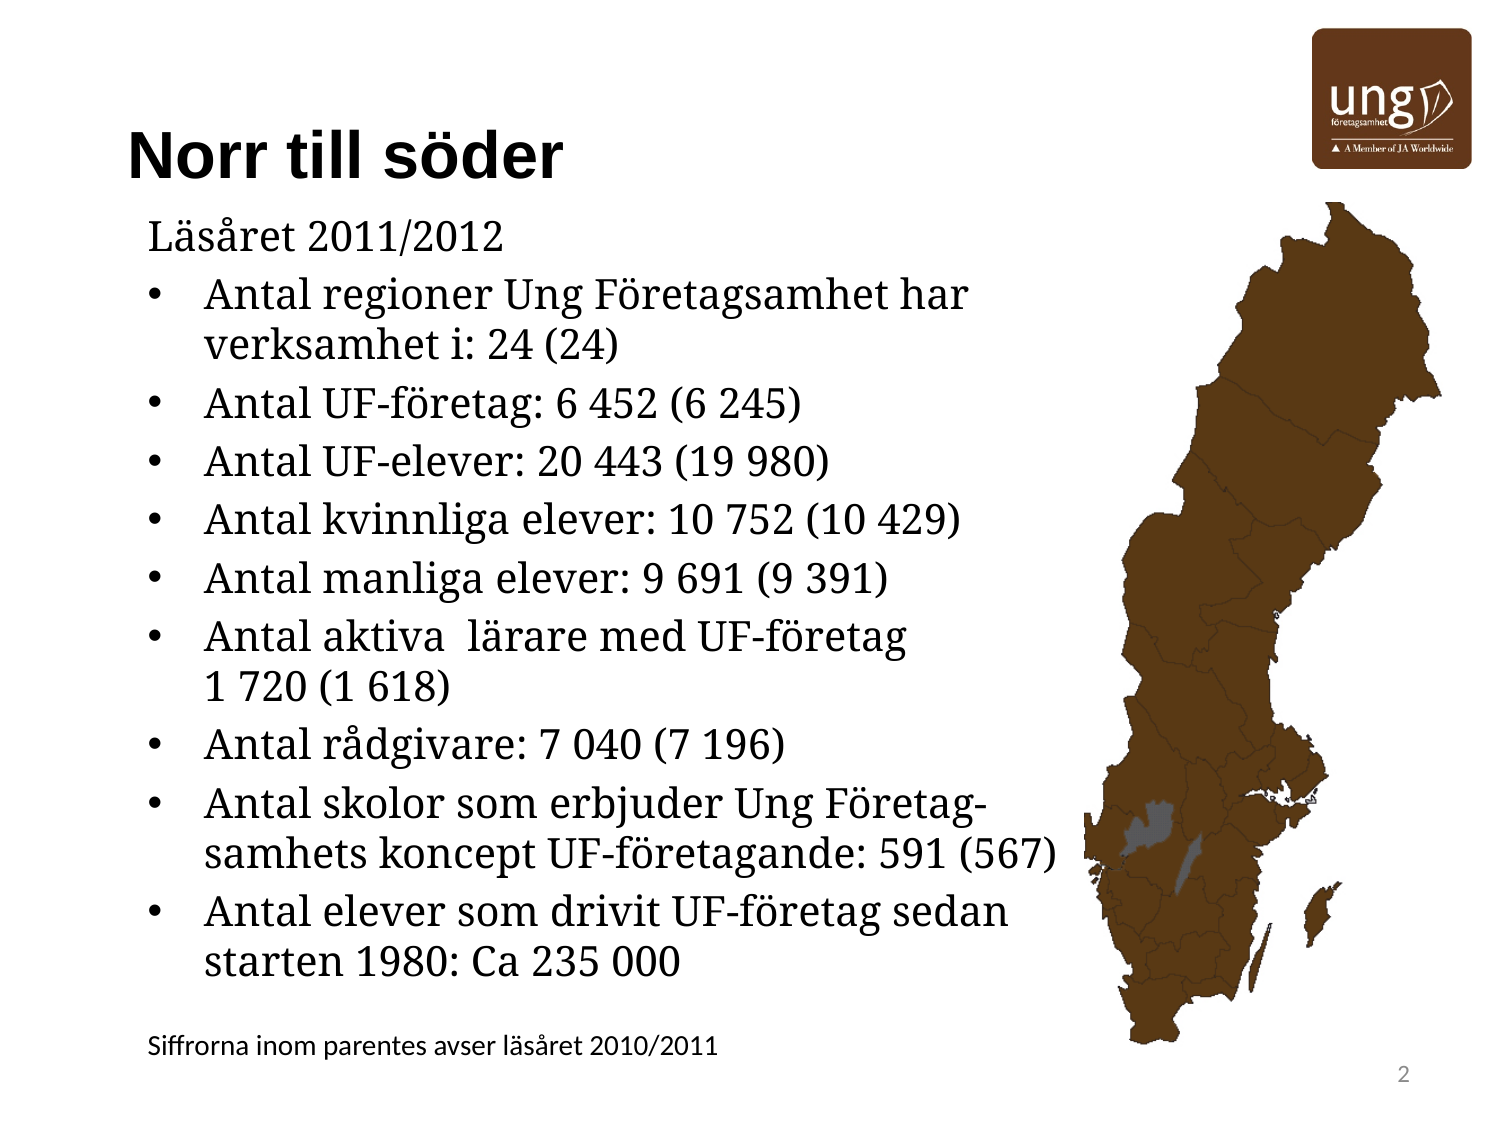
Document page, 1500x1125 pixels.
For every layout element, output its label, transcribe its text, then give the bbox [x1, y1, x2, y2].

list Läsåret 2011/2012 Antal regioner Ung Företagsamhet har verksamhet i: 24 (24) Antal UF-företag: 6 452 (6 245) Antal UF-elever: 20 443 (19 980) Antal kvinnliga elever: 10 752 (10 429) Antal manliga elever: 9 691 (9 391) Antal aktiva lärare med UF-företag 1 720 (1 618) Antal rådgivare: 7 040 (7 196) Antal skolor som erbjuder Ung Företag- samhets koncept UF-företagande: 591 (567) Antal elever som drivit UF-företag sedan starten 1980: Ca 235 000 Siffrorna inom parentes avser läsåret 2010/2011 [132, 246, 1134, 1125]
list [1084, 202, 1444, 1049]
text_box Norr till söder [112, 58, 1407, 246]
slide_number 2 [1074, 1042, 1425, 1103]
picture [1312, 27, 1472, 169]
